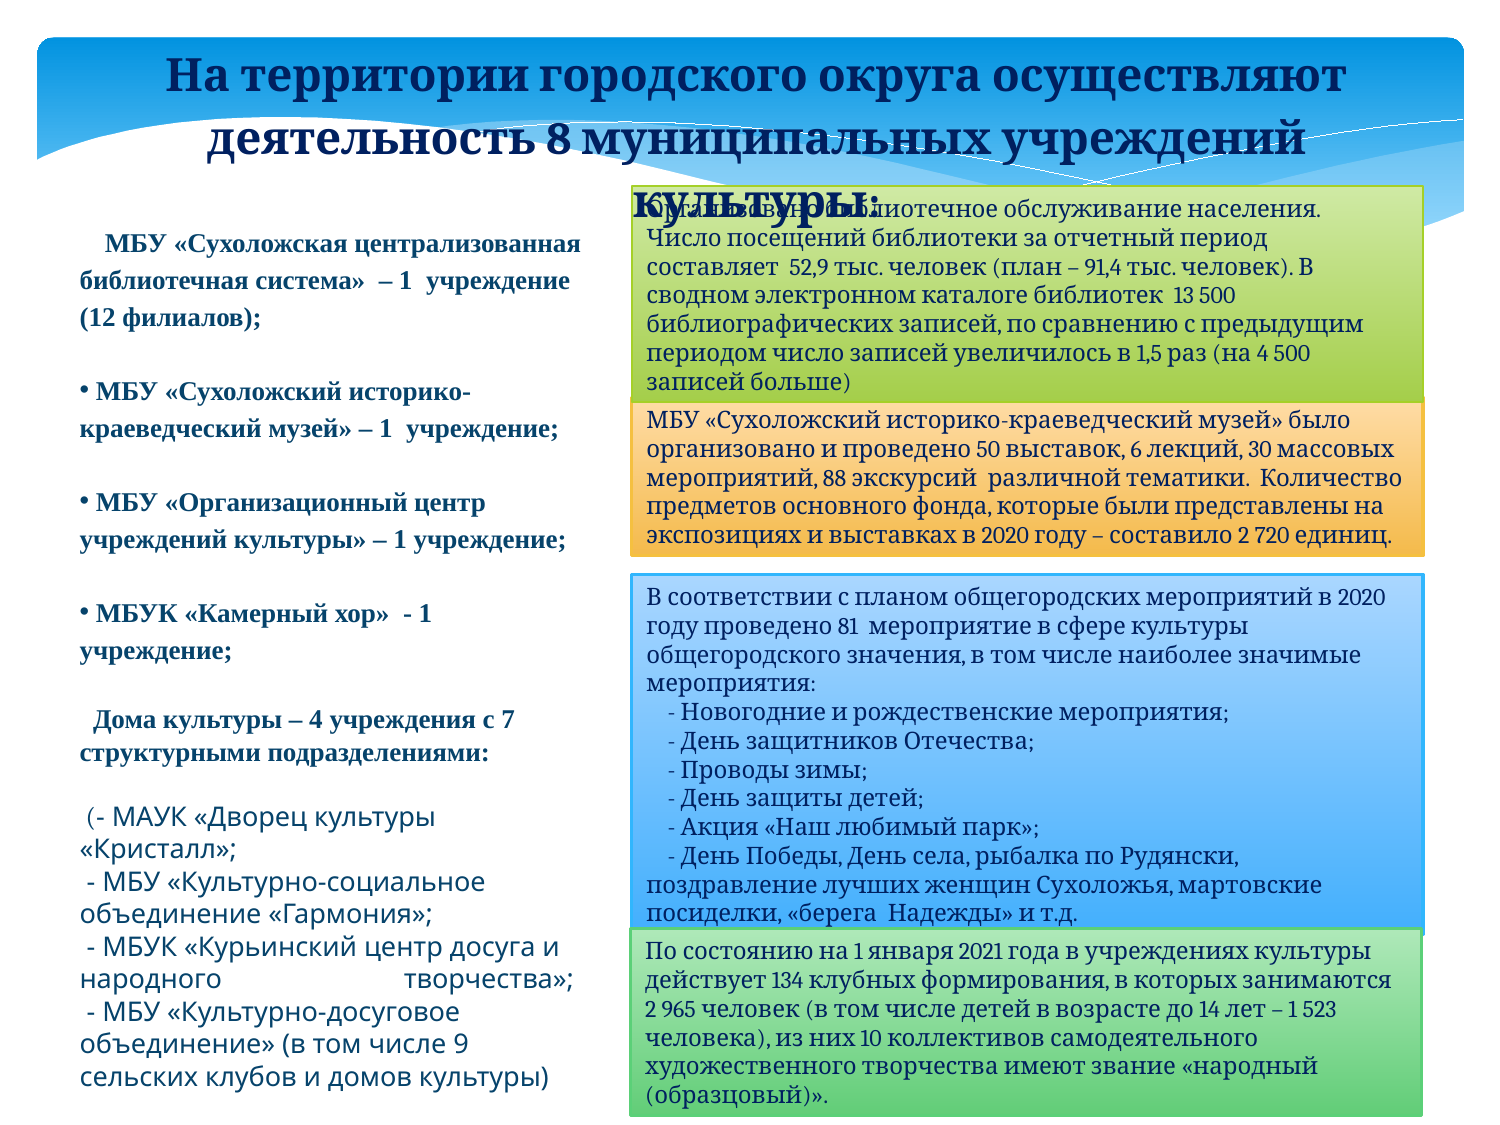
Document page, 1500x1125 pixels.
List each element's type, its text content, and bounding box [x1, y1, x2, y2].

text_box По состоянию на 1 января 2021 года в учреждениях культуры действует 134 клубных формирования, в которых занимаются 2 965 человек (в том числе детей в возрасте до 14 лет – 1 523 человека), из них 10 коллективов самодеятельного художественного творчества имеют звание «народный (образцовый)». [630, 928, 1423, 1116]
text_box МБУ «Сухоложская централизованная библиотечная система» – 1 учреждение (12 филиалов); МБУ «Сухоложский историко-краеведческий музей» – 1 учреждение; МБУ «Организационный центр учреждений культуры» – 1 учреждение; МБУК «Камерный хор» - 1 учреждение; Дома культуры – 4 учреждения с 7 структурными подразделениями: (- МАУК «Дворец культуры «Кристалл»; - МБУ «Культурно-социальное объединение «Гармония»; - МБУК «Курьинский центр досуга и народного творчества»; - МБУ «Культурно-досуговое объединение» (в том числе 9 сельских клубов и домов культуры) [64, 213, 604, 1099]
text_box На территории городского округа осуществляют деятельность 8 муниципальных учреждений культуры: [89, 30, 1425, 234]
text_box В соответствии с планом общегородских мероприятий в 2020 году проведено 81 мероприятие в сфере культуры общегородского значения, в том числе наиболее значимые мероприятия: - Новогодние и рождественские мероприятия; - День защитников Отечества; - Проводы зимы; - День защиты детей; - Акция «Наш любимый парк»; - День Победы, День села, рыбалка по Рудянски, поздравление лучших женщин Сухоложья, мартовские посиделки, «берега Надежды» и т.д. [631, 573, 1424, 935]
text_box [100, 1008, 664, 1069]
text_box Организовано библиотечное обслуживание населения. Число посещений библиотеки за отчетный период составляет 52,9 тыс. человек (план – 91,4 тыс. человек). В сводном электронном каталоге библиотек 13 500 библиографических записей, по сравнению с предыдущим периодом число записей увеличилось в 1,5 раз (на 4 500 записей больше) [631, 234, 1424, 403]
text_box МБУ «Сухоложский историко-краеведческий музей» было организовано и проведено 50 выставок, 6 лекций, 30 массовых мероприятий, 88 экскурсий различной тематики. Количество предметов основного фонда, которые были представлены на экспозициях и выставках в 2020 году – составило 2 720 единиц. [631, 403, 1424, 556]
